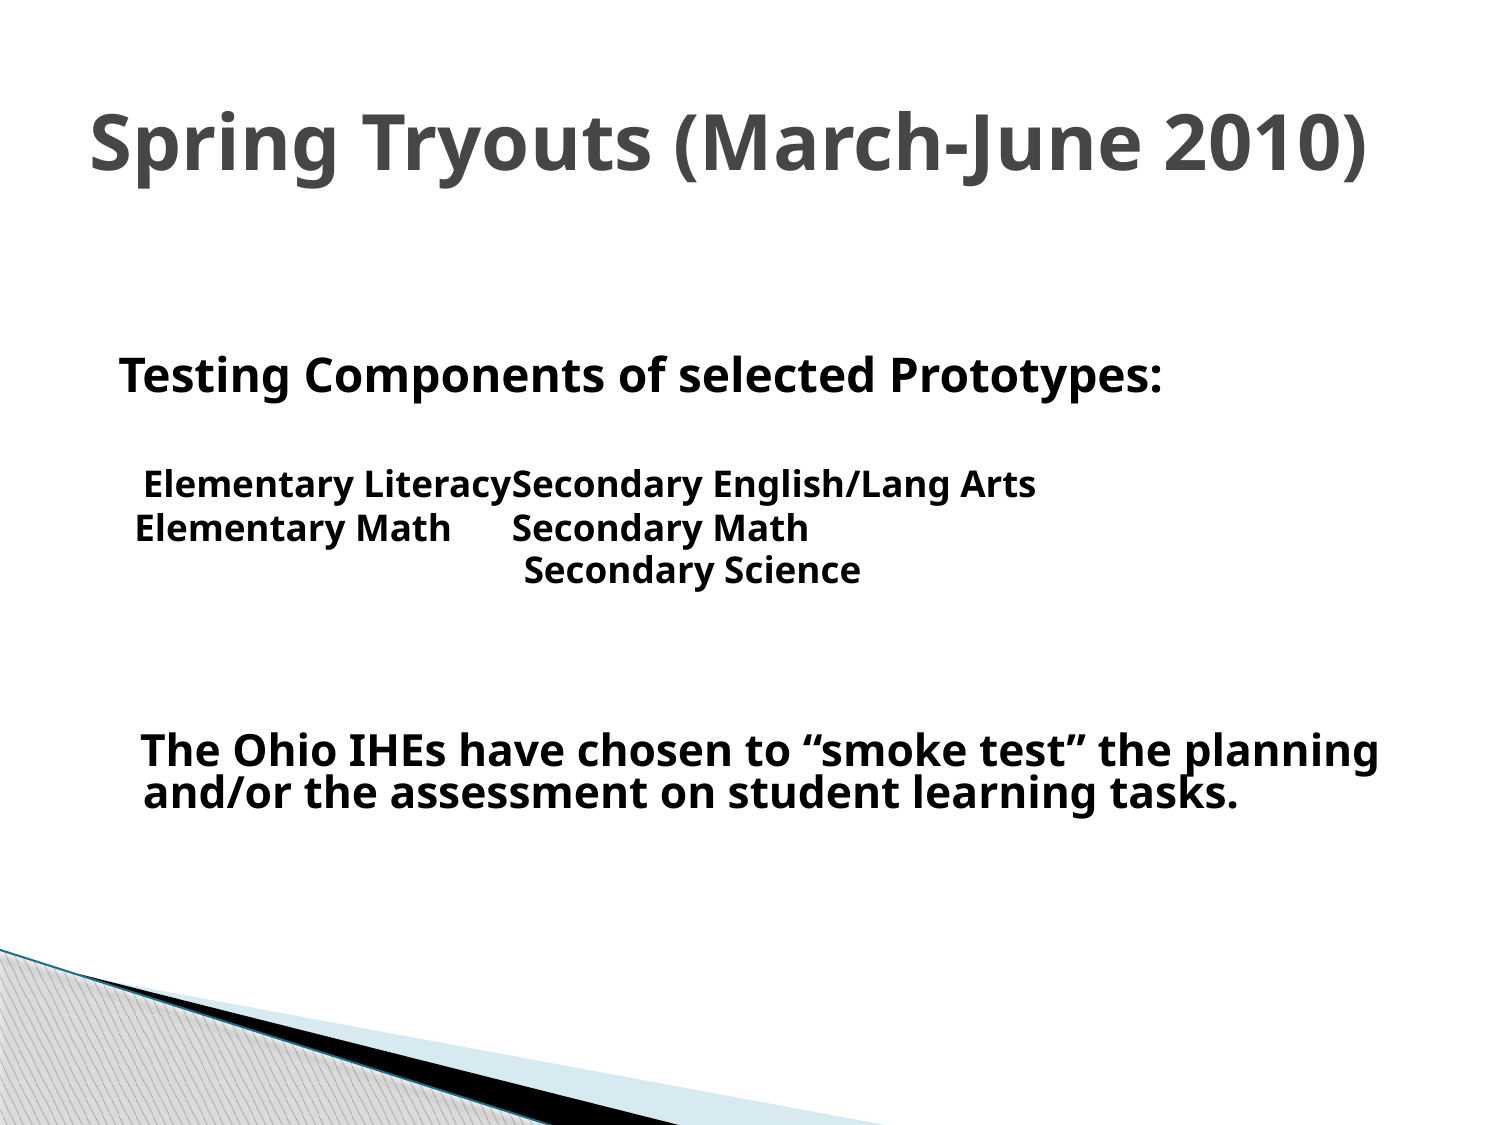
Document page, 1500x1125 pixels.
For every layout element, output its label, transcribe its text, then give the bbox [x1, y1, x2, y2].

title Spring Tryouts (March-June 2010) [75, 45, 1425, 233]
list Testing Components of selected Prototypes: Elementary Literacy Secondary English/Lang Arts Elementary Math Secondary Math Secondary Science The Ohio IHEs have chosen to “smoke test” the planning and/or the assessment on student learning tasks. [75, 243, 1425, 986]
